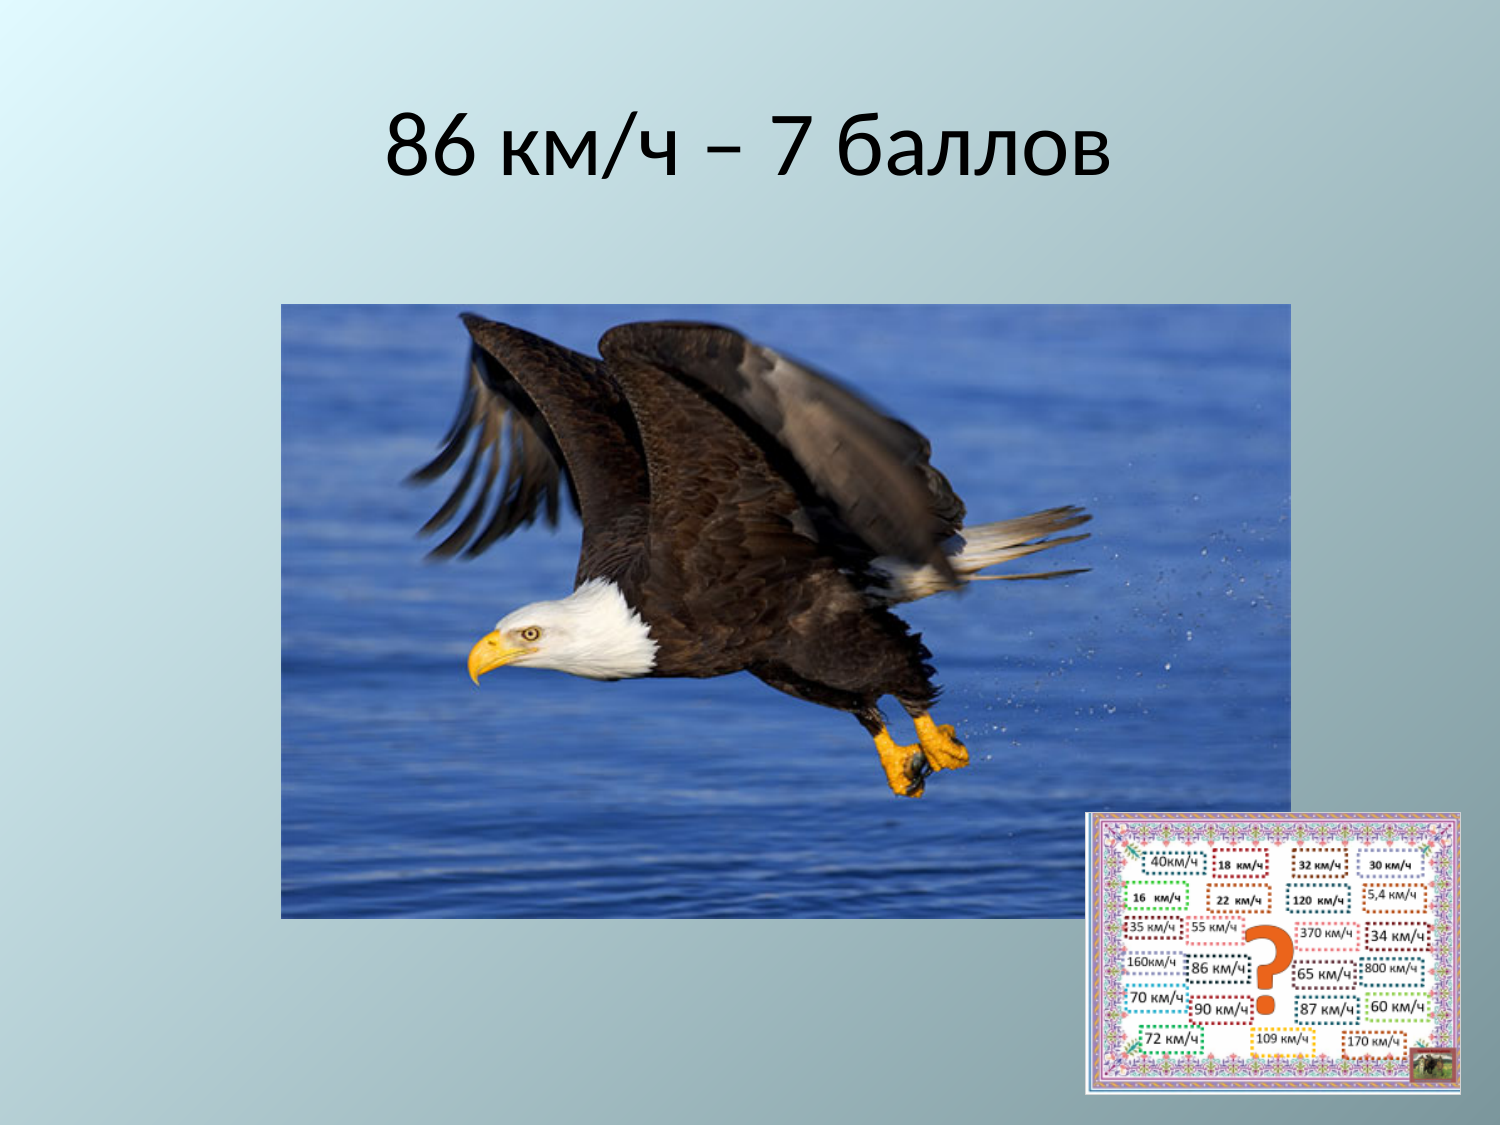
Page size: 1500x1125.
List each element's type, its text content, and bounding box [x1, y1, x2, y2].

picture [1086, 813, 1460, 1094]
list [280, 304, 1292, 920]
title 86 км/ч – 7 баллов [74, 44, 1426, 233]
